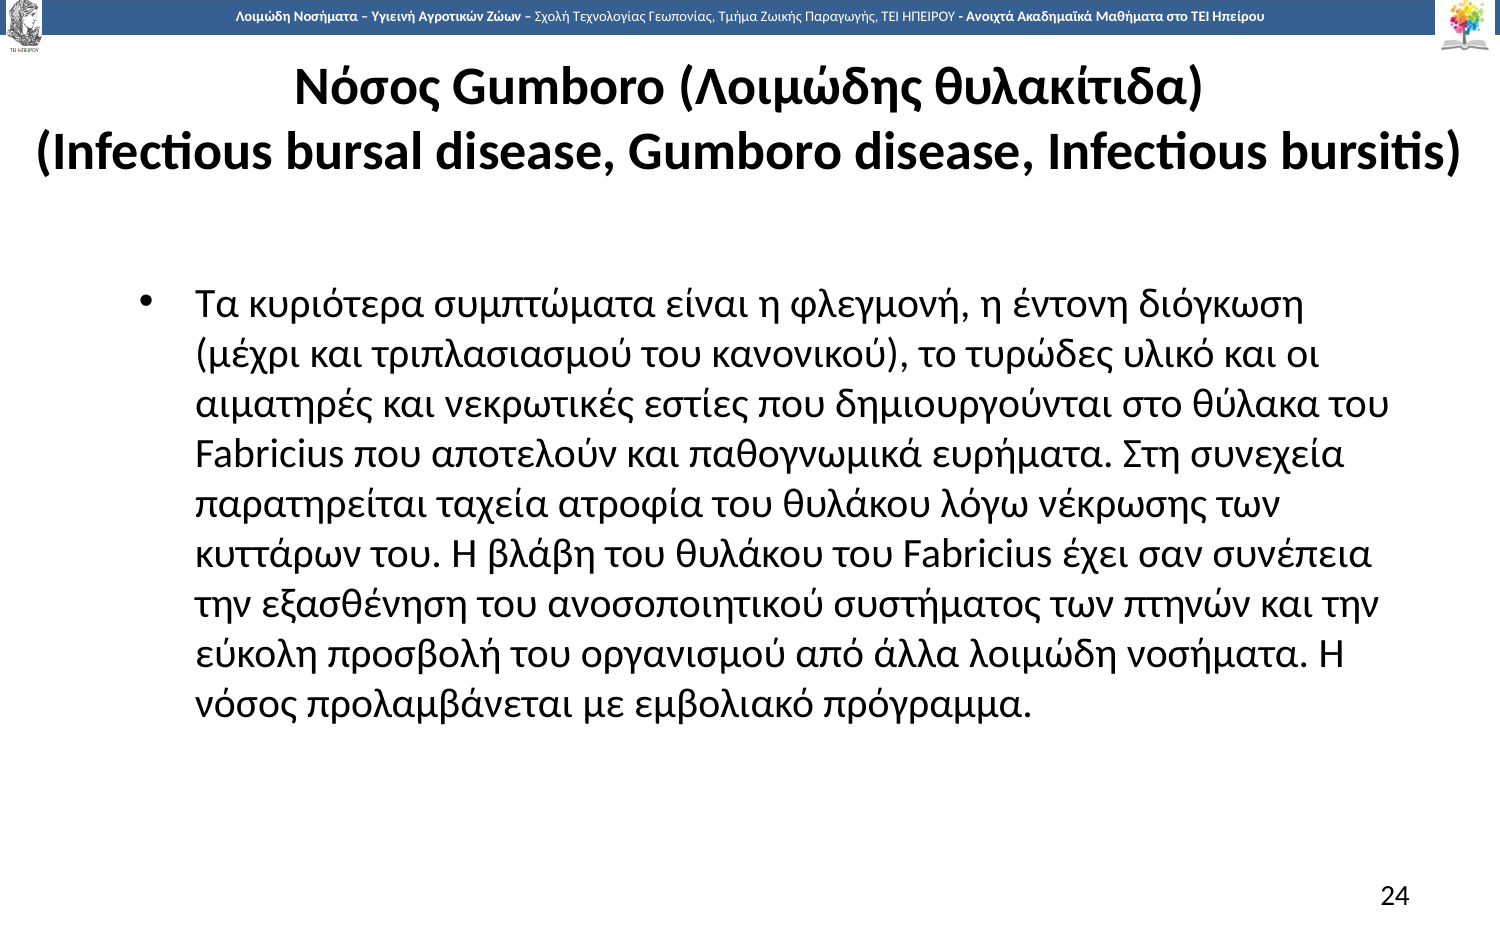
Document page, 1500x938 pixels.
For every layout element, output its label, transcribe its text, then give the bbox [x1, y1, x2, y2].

picture [1435, 0, 1495, 52]
title Νόσος Gumboro (Λοιμώδης θυλακίτιδα) (Infectious bursal disease, Gumboro disease, Infectious bursitis) [17, 37, 1483, 194]
slide_number 24 [1074, 868, 1425, 919]
list Τα κυριότερα συμπτώματα είναι η φλεγμονή, η έντονη διόγκωση (μέχρι και τριπλασιασμού του κανονικού), το τυρώδες υλικό και οι αιματηρές και νεκρωτικές εστίες που δημιουργούνται στο θύλακα του Fabricius που αποτελούν και παθογνωμικά ευρήματα. Στη συνεχεία παρατηρείται ταχεία ατροφία του θυλάκου λόγω νέκρωσης των κυττάρων του. Η βλάβη του θυλάκου του Fabricius έχει σαν συνέπεια την εξασθένηση του ανοσοποιητικού συστήματος των πτηνών και την εύκολη προσβολή του οργανισμού από άλλα λοιμώδη νοσήματα. Η νόσος προλαμβάνεται με εμβολιακό πρόγραμμα. [123, 267, 1425, 838]
picture [6, 0, 42, 54]
